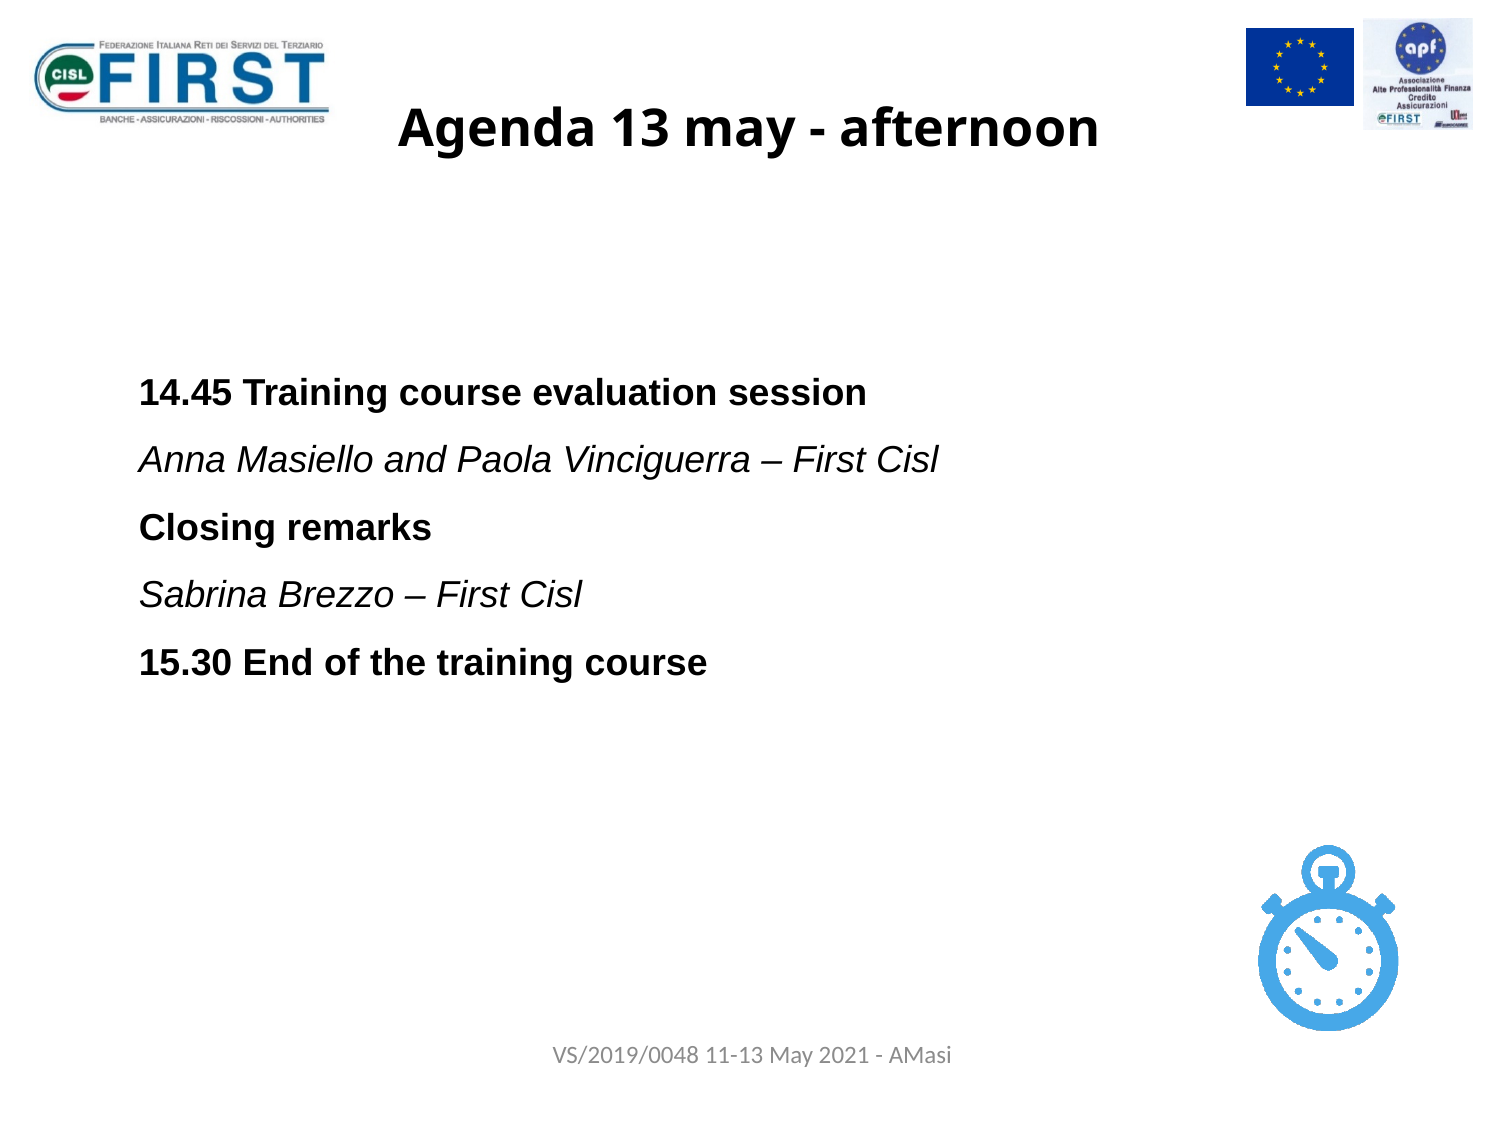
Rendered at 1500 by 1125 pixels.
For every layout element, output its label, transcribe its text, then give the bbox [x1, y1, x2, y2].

text_box VS/2019/0048 11-13 May 2021 - AMasi [537, 1023, 1013, 1083]
picture [1236, 845, 1422, 1031]
text_box 14.45 Training course evaluation session Anna Masiello and Paola Vinciguerra – First Cisl Closing remarks Sabrina Brezzo – First Cisl 15.30 End of the training course [123, 338, 1164, 691]
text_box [1245, 18, 1473, 130]
picture [29, 28, 337, 130]
text_box Agenda 13 may - afternoon [218, 18, 1282, 232]
